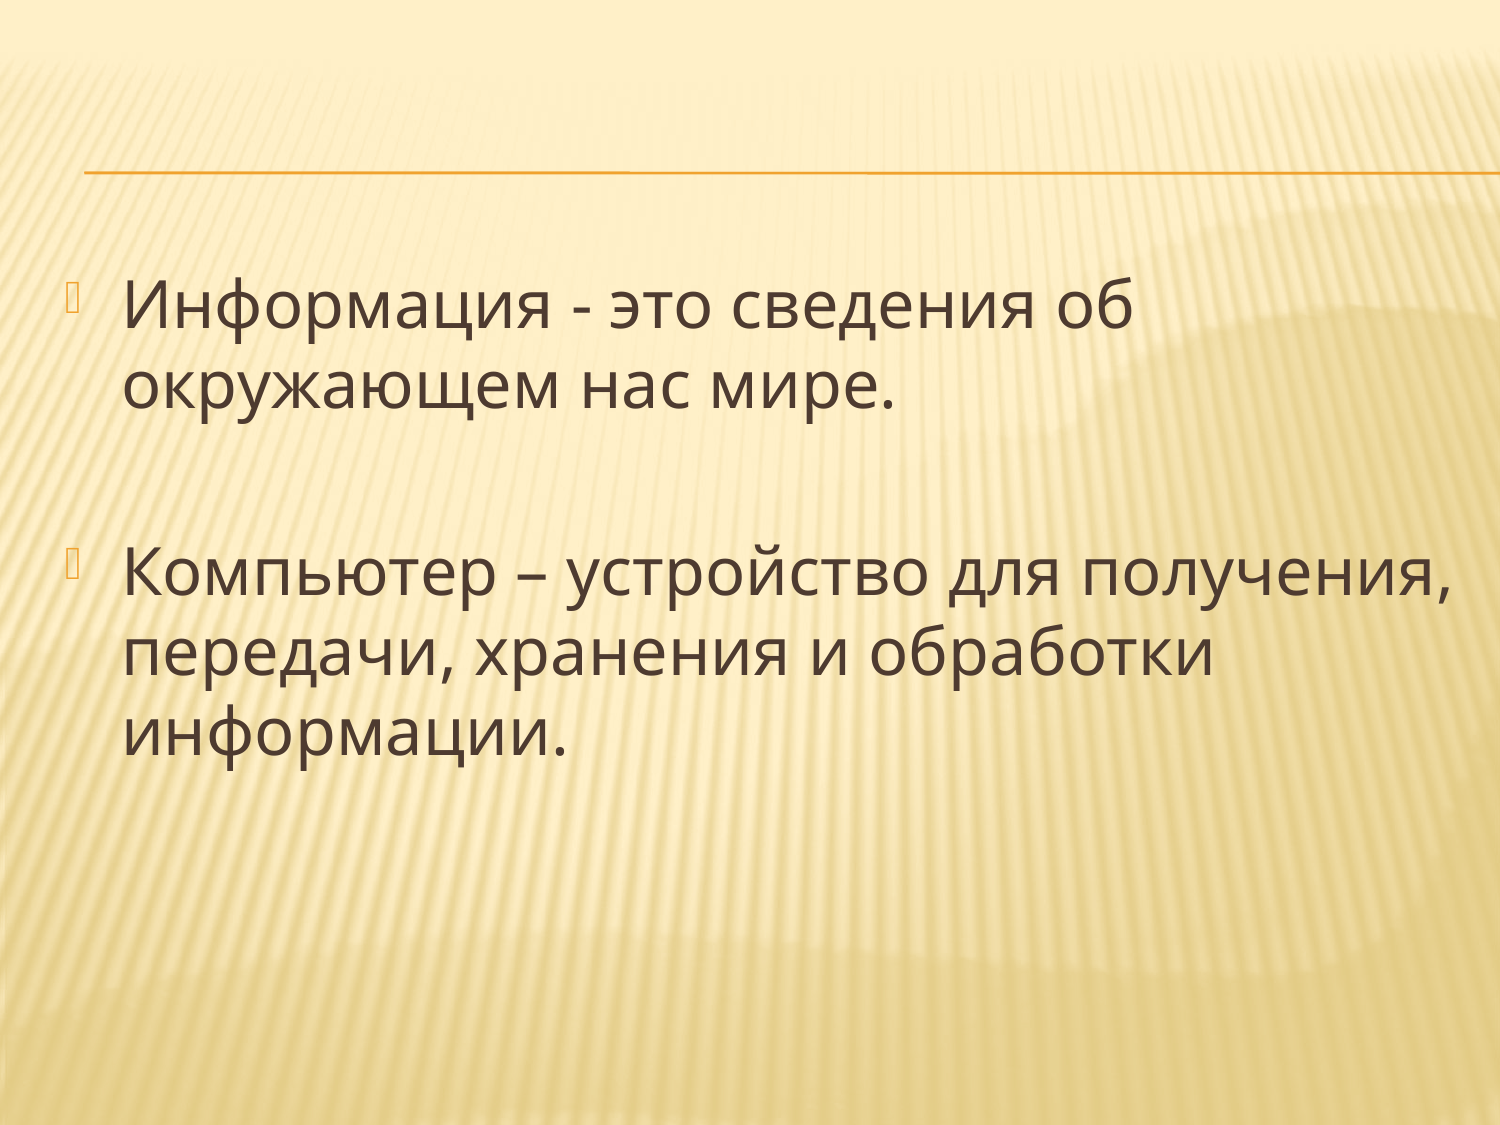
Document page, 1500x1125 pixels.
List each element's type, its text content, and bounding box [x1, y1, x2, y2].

list Информация - это сведения об окружающем нас мире. Компьютер – устройство для получения, передачи, хранения и обработки информации. [50, 254, 1475, 998]
